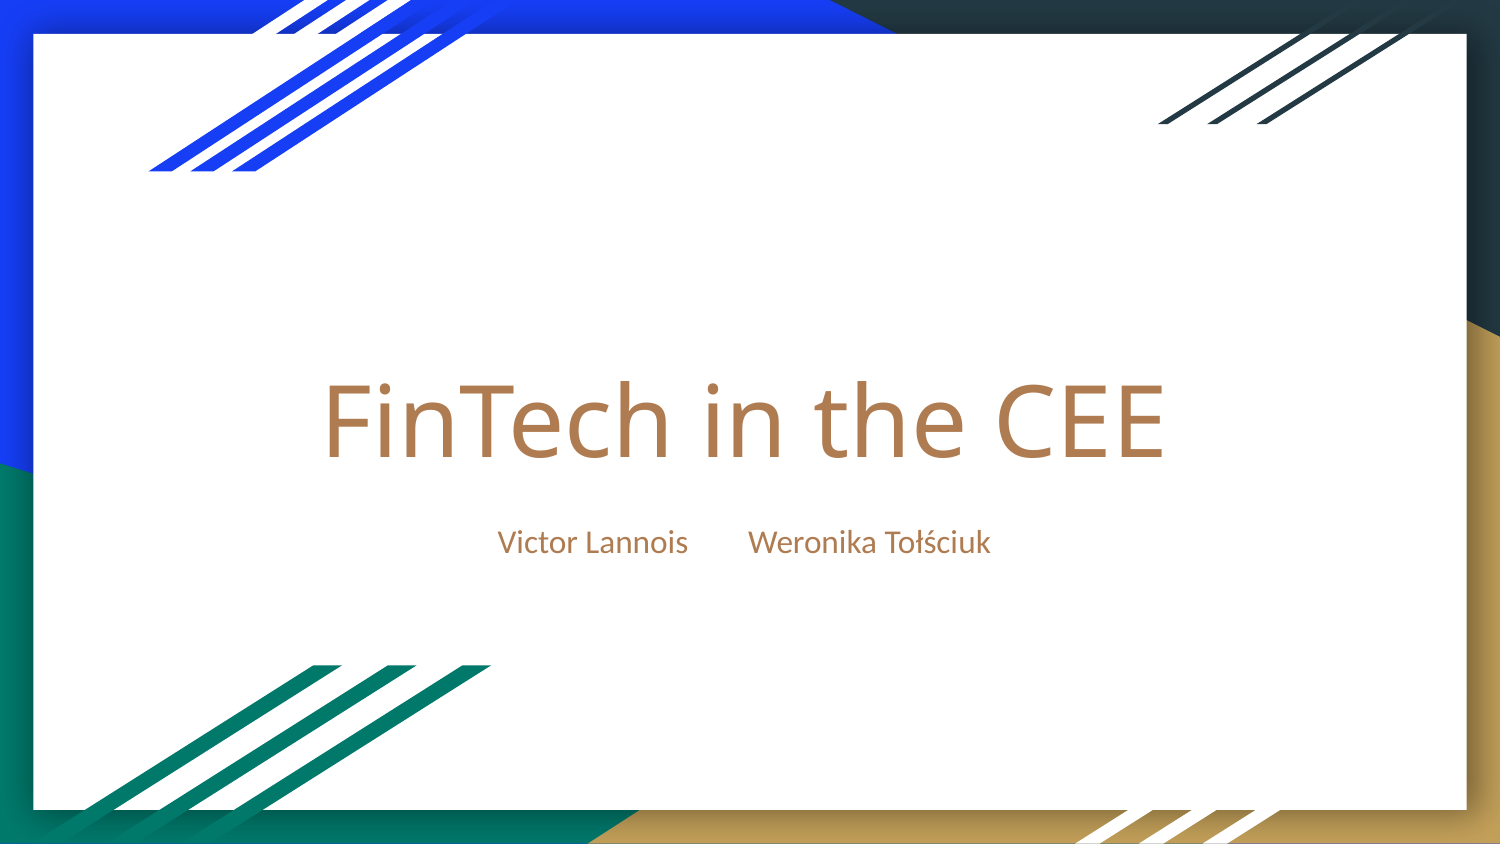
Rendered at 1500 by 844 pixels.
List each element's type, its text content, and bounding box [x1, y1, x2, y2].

subtitle Victor Lannois Weronika Tołściuk [304, 505, 1185, 592]
title FinTech in the CEE [304, 298, 1185, 505]
